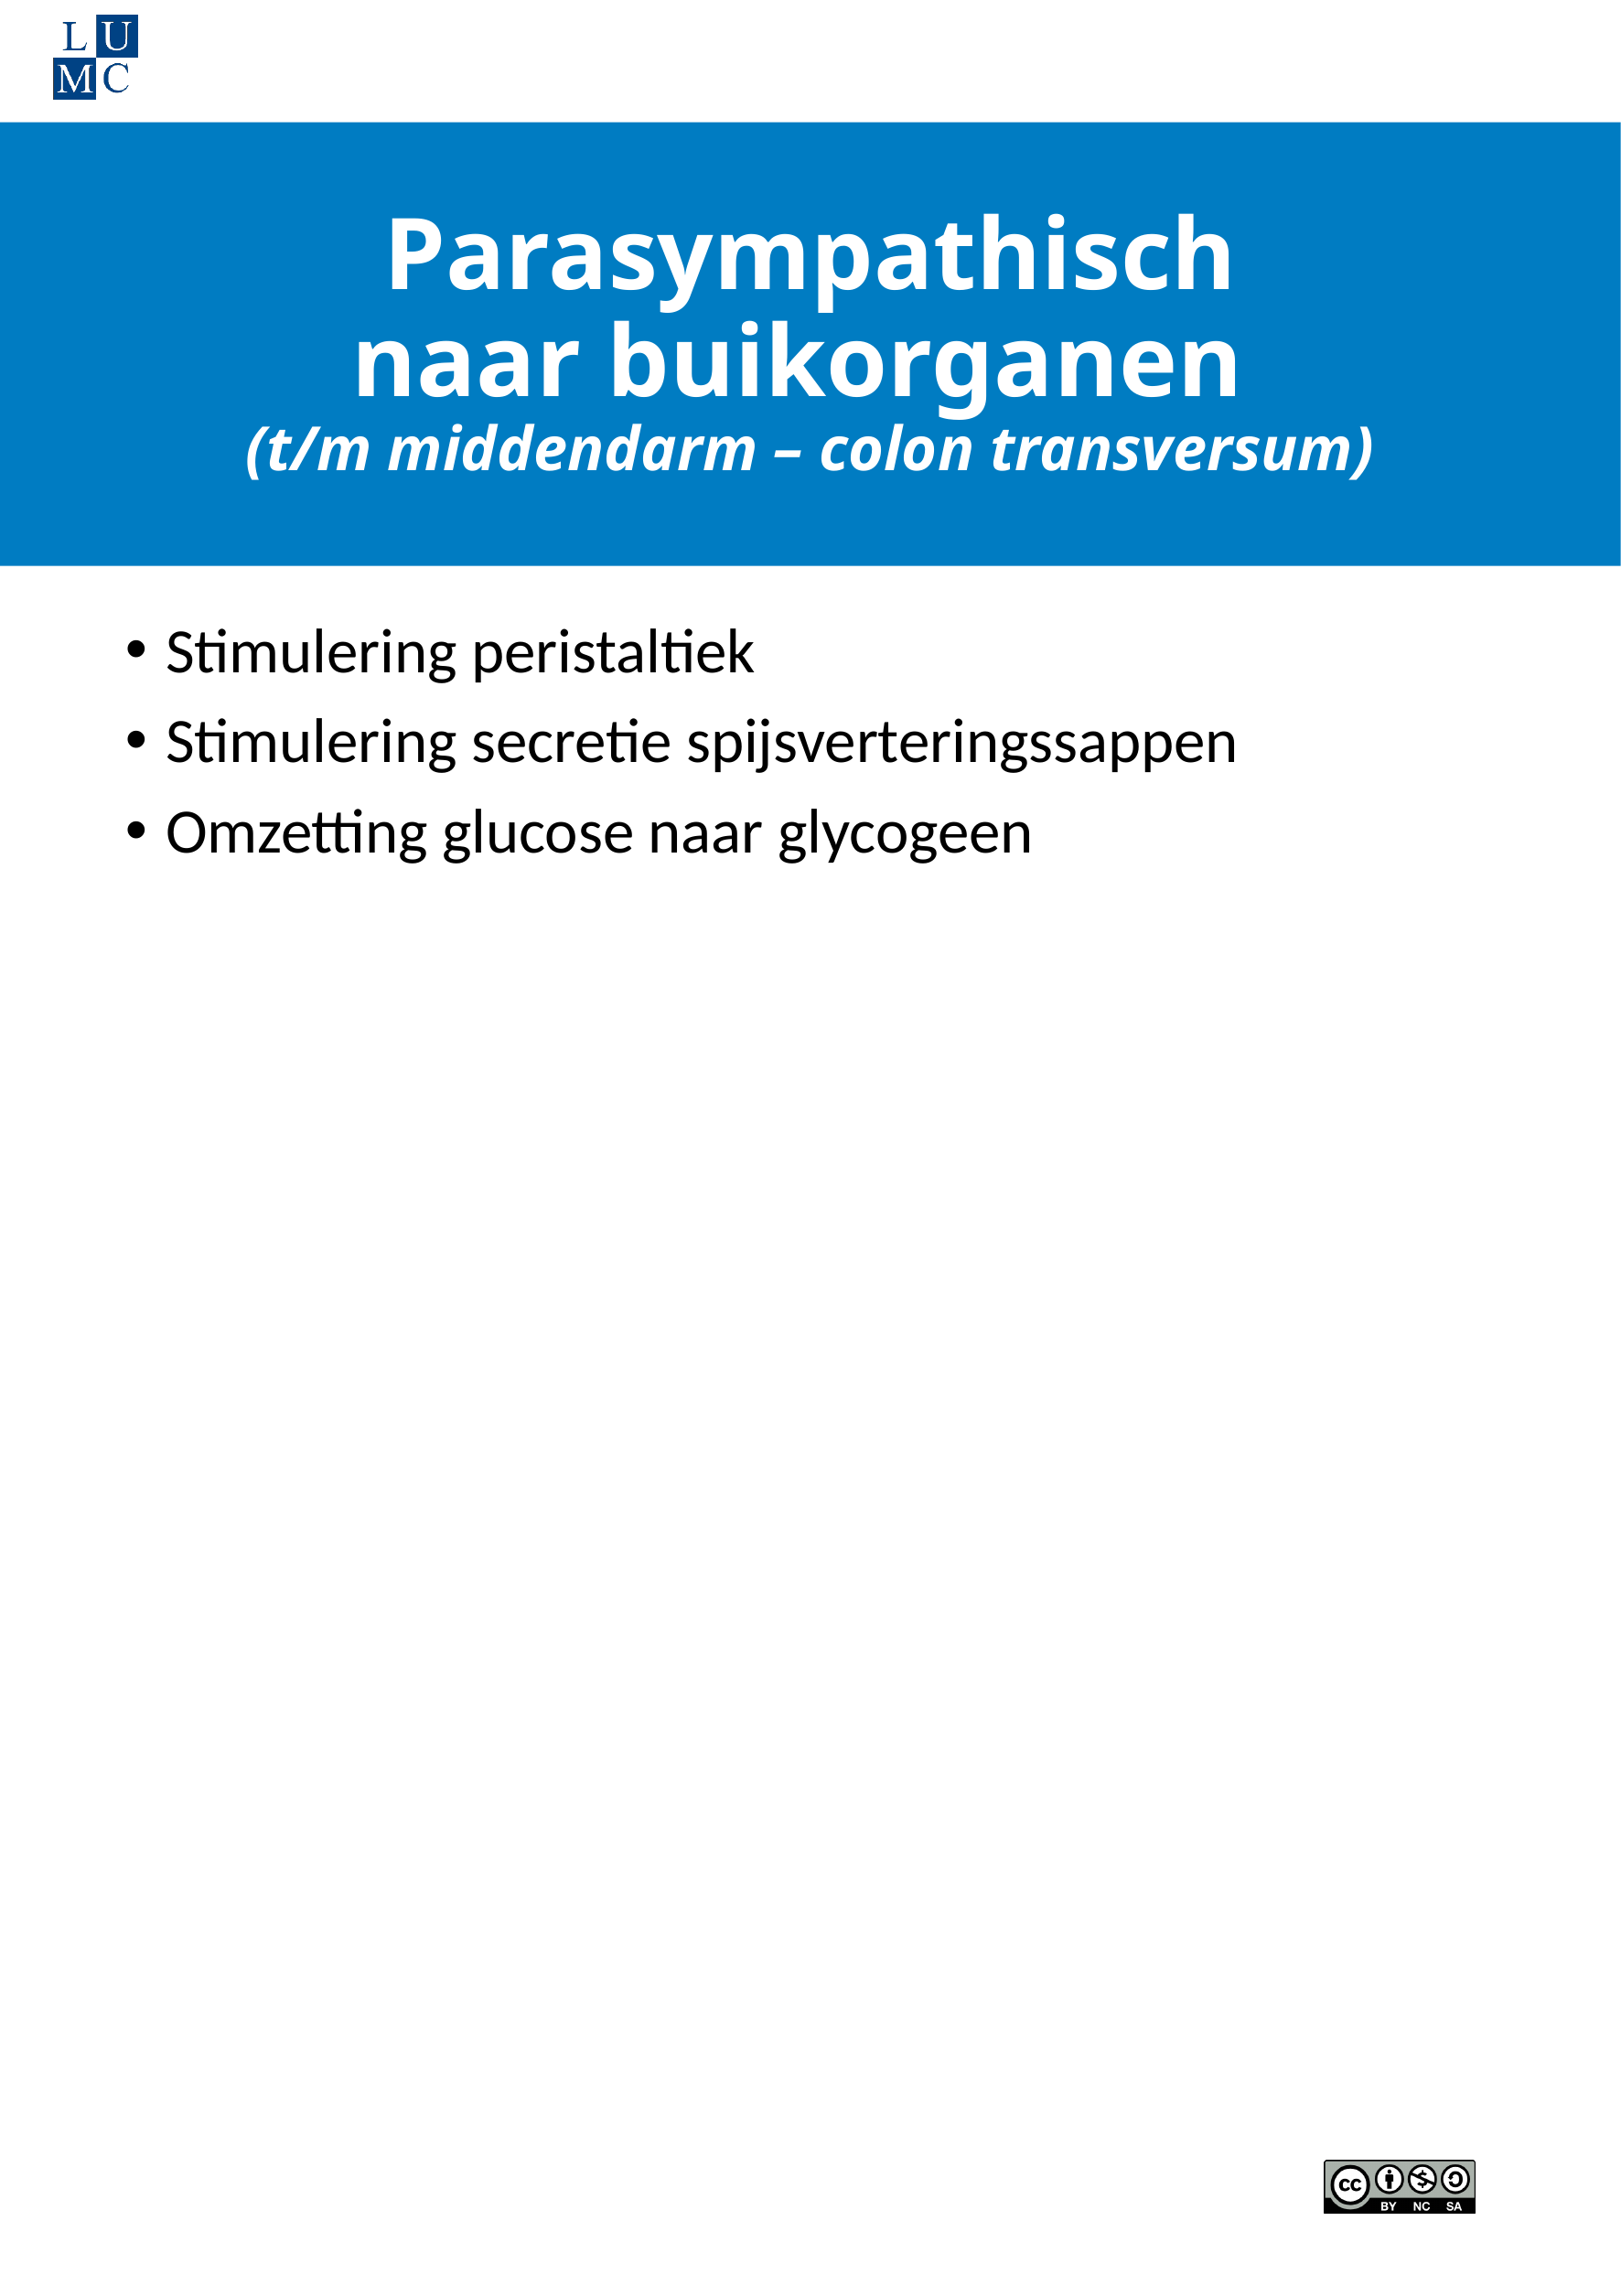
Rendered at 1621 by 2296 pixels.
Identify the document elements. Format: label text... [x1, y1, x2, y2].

picture [53, 15, 138, 100]
picture [1324, 2160, 1476, 2214]
title Parasympathisch naar buikorganen (t/m middendarm – colon transversum) [0, 122, 1621, 566]
list Stimulering peristaltiek Stimulering secretie spijsverteringssappen Omzetting glucose naar glycogeen [111, 611, 1509, 2217]
